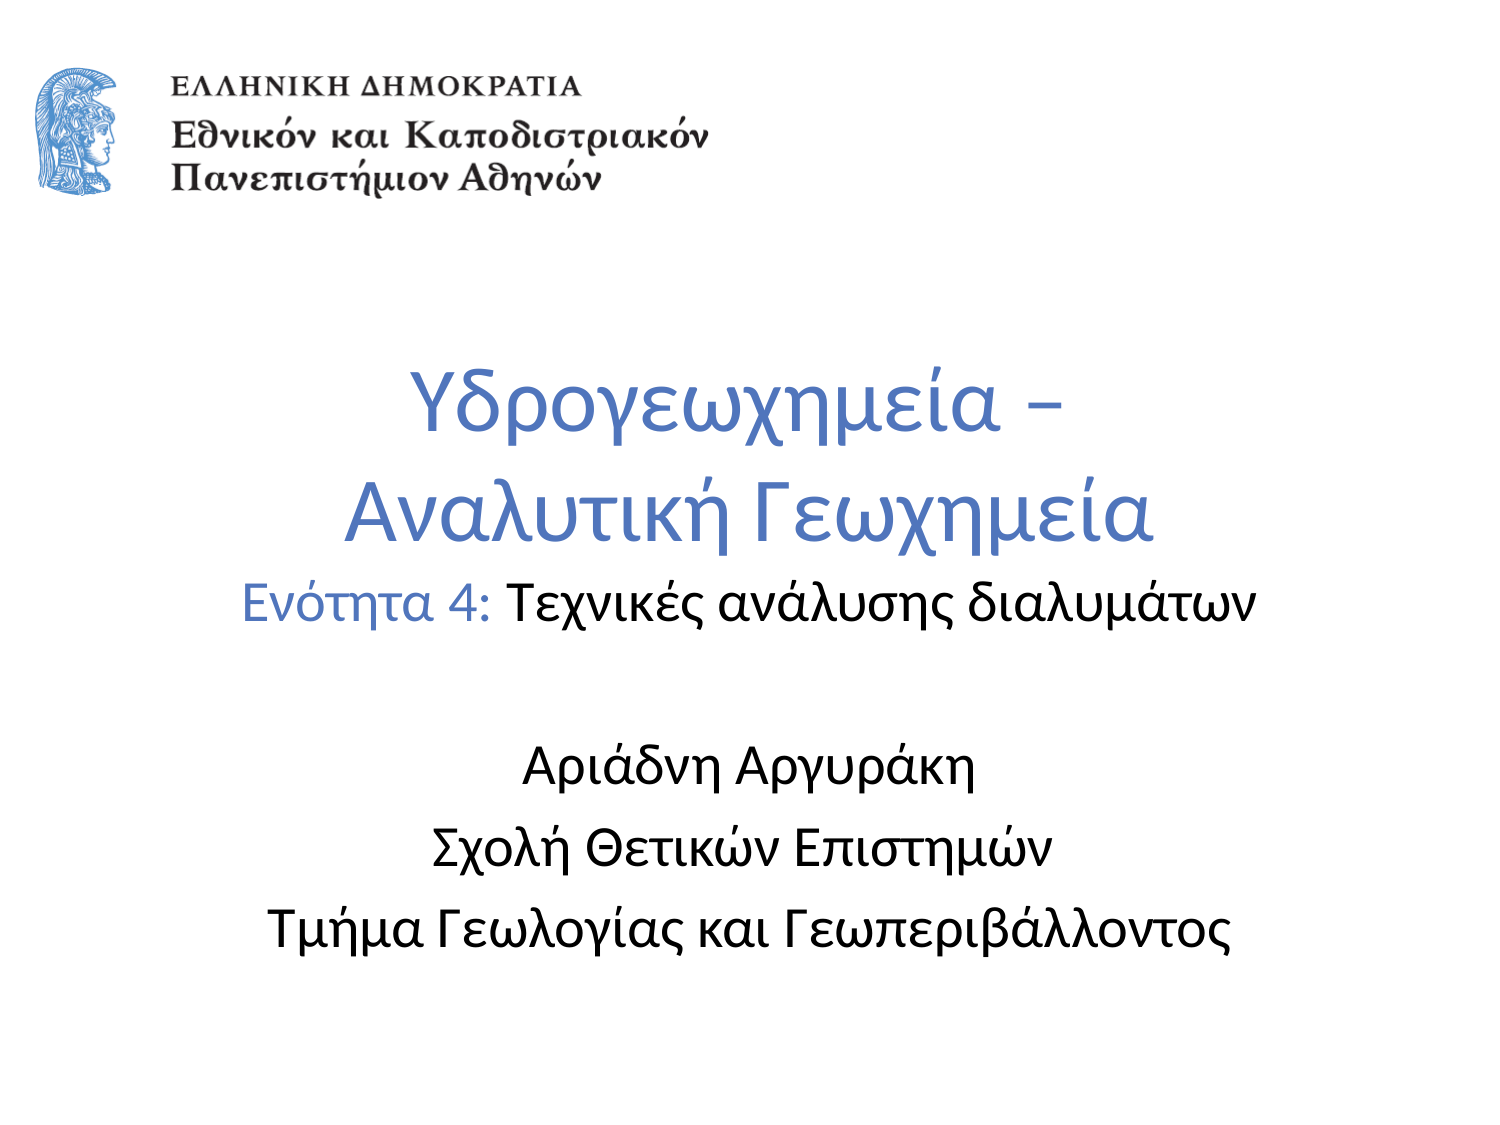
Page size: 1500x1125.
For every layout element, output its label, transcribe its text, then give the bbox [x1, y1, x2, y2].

picture [29, 66, 711, 201]
title Υδρογεωχημεία – Αναλυτική Γεωχημεία [112, 329, 1388, 555]
subtitle Ενότητα 4: Τεχνικές ανάλυσης διαλυμάτων Αριάδνη Αργυράκη Σχολή Θετικών Επιστημών Τμήμα Γεωλογίας και Γεωπεριβάλλοντος [112, 555, 1388, 843]
